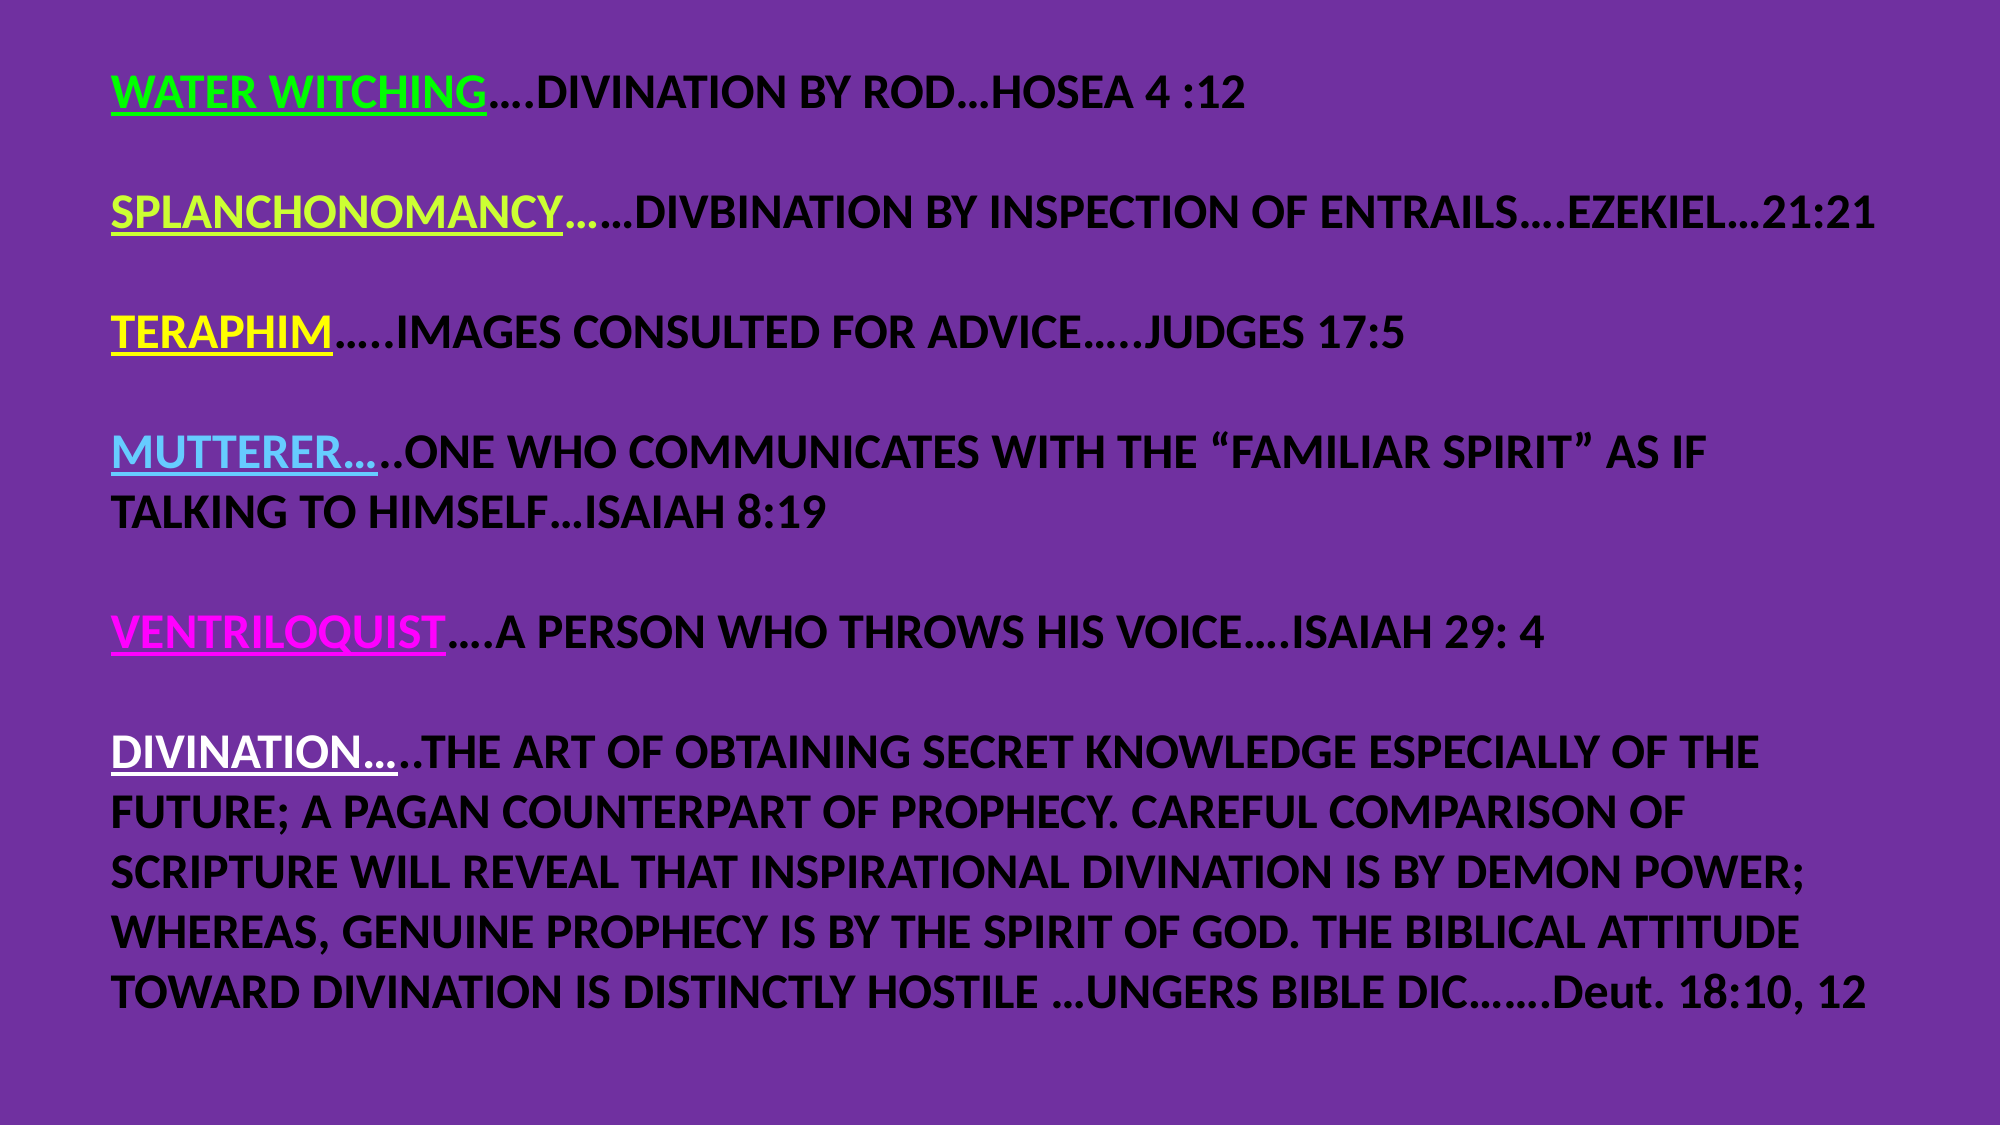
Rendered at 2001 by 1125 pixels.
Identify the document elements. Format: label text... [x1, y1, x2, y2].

text_box WATER WITCHING….DIVINATION BY ROD…HOSEA 4 :12 SPLANCHONOMANCY……DIVBINATION BY INSPECTION OF ENTRAILS….EZEKIEL…21:21 TERAPHIM…..IMAGES CONSULTED FOR ADVICE…..JUDGES 17:5 MUTTERER…..ONE WHO COMMUNICATES WITH THE “FAMILIAR SPIRIT” AS IF TALKING TO HIMSELF…ISAIAH 8:19 VENTRILOQUIST….A PERSON WHO THROWS HIS VOICE….ISAIAH 29: 4 DIVINATION…..THE ART OF OBTAINING SECRET KNOWLEDGE ESPECIALLY OF THE FUTURE; A PAGAN COUNTERPART OF PROPHECY. CAREFUL COMPARISON OF SCRIPTURE WILL REVEAL THAT INSPIRATIONAL DIVINATION IS BY DEMON POWER; WHEREAS, GENUINE PROPHECY IS BY THE SPIRIT OF GOD. THE BIBLICAL ATTITUDE TOWARD DIVINATION IS DISTINCTLY HOSTILE …UNGERS BIBLE DIC…….Deut. 18:10, 12 [95, 51, 1901, 1125]
